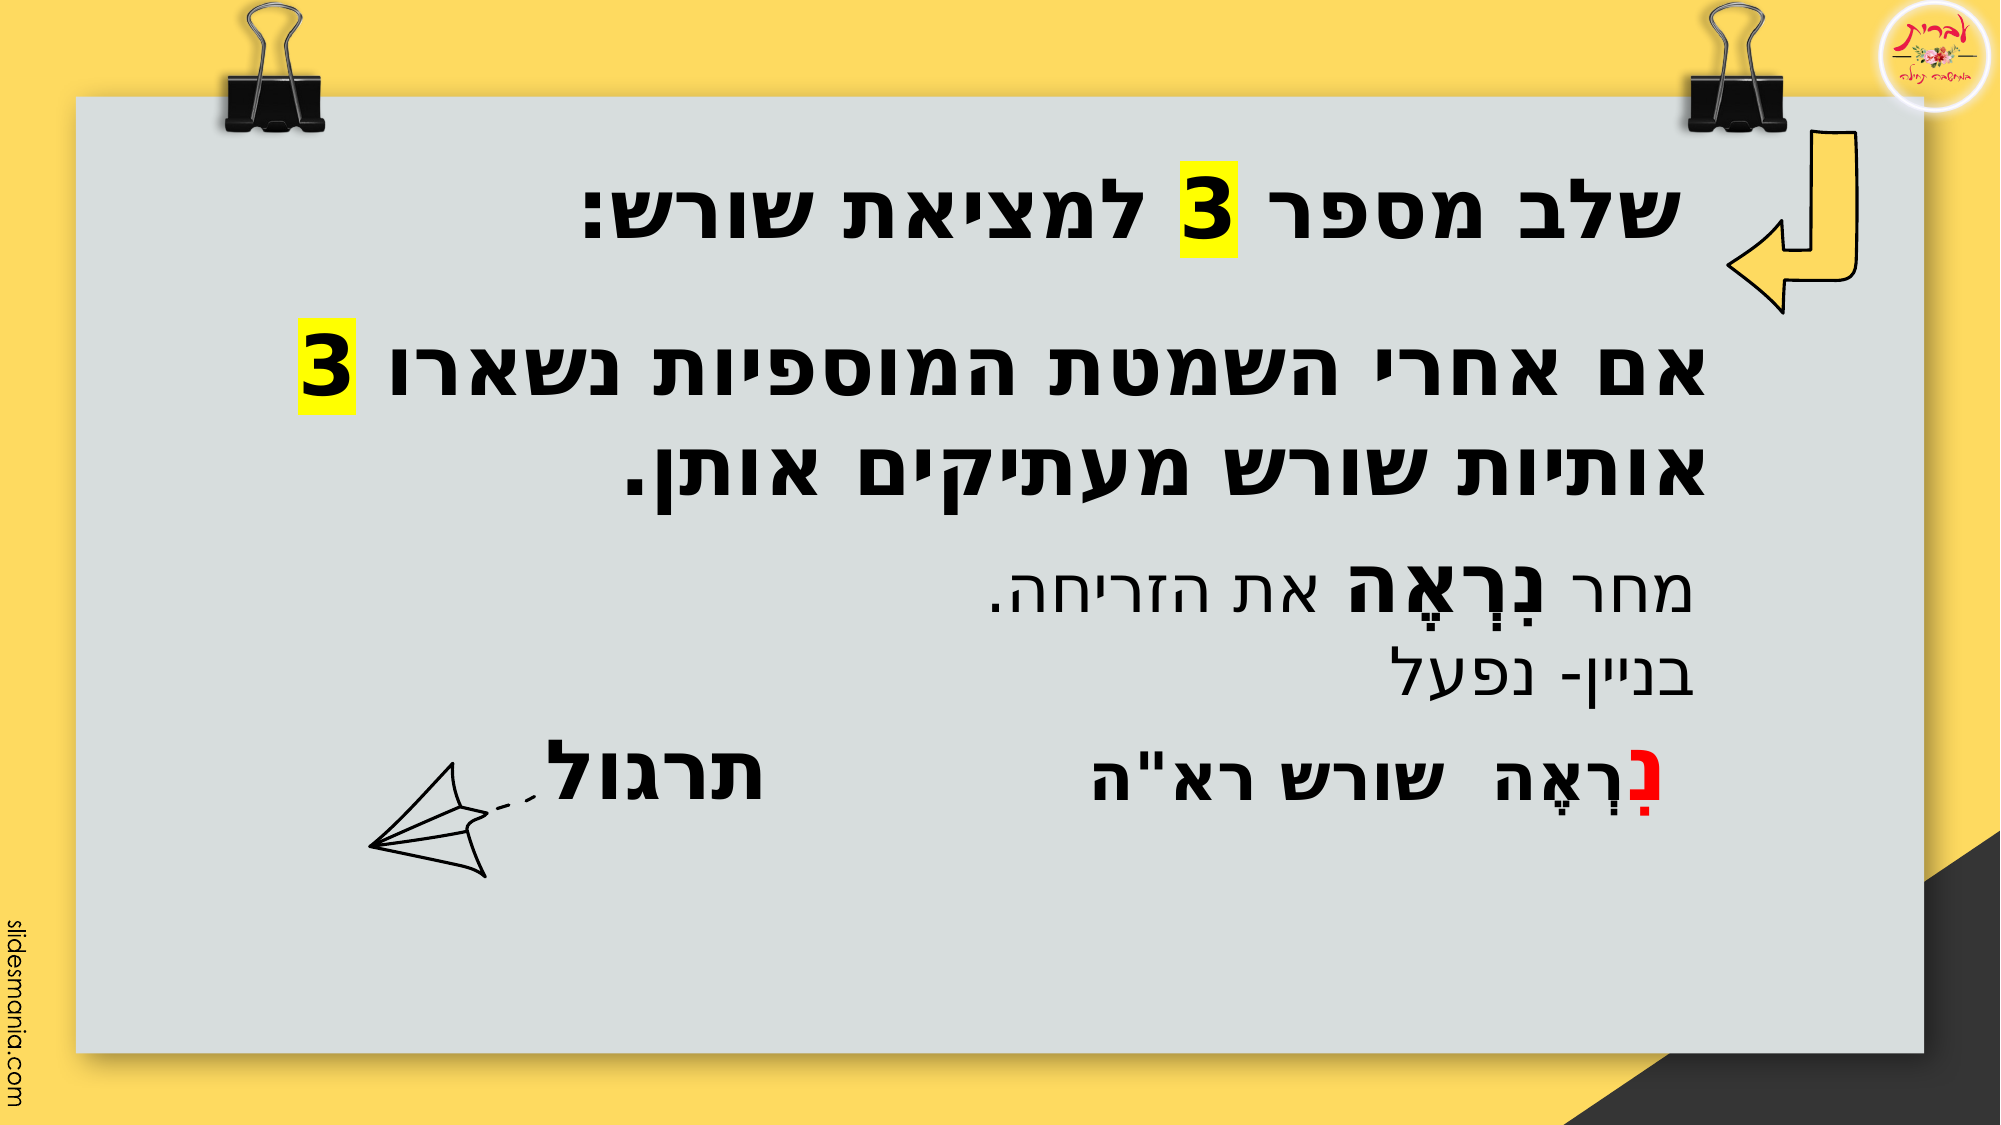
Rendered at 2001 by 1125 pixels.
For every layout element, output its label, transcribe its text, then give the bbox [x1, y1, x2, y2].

title שלב מספר 3 למציאת שורש: [204, 134, 1702, 278]
text_box מחר נִרְאֶה את הזריחה. בניין- נפעל נִרְאֶה שורש רא"ה [711, 521, 1712, 827]
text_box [390, 760, 513, 883]
picture [120, 0, 430, 147]
text_box [1727, 131, 1858, 314]
picture [1583, 0, 2000, 147]
text_box אם אחרי השמטת המוספיות נשארו 3 אותיות שורש מעתיקים אותן. [268, 304, 1728, 520]
text_box תרגול [452, 696, 711, 822]
